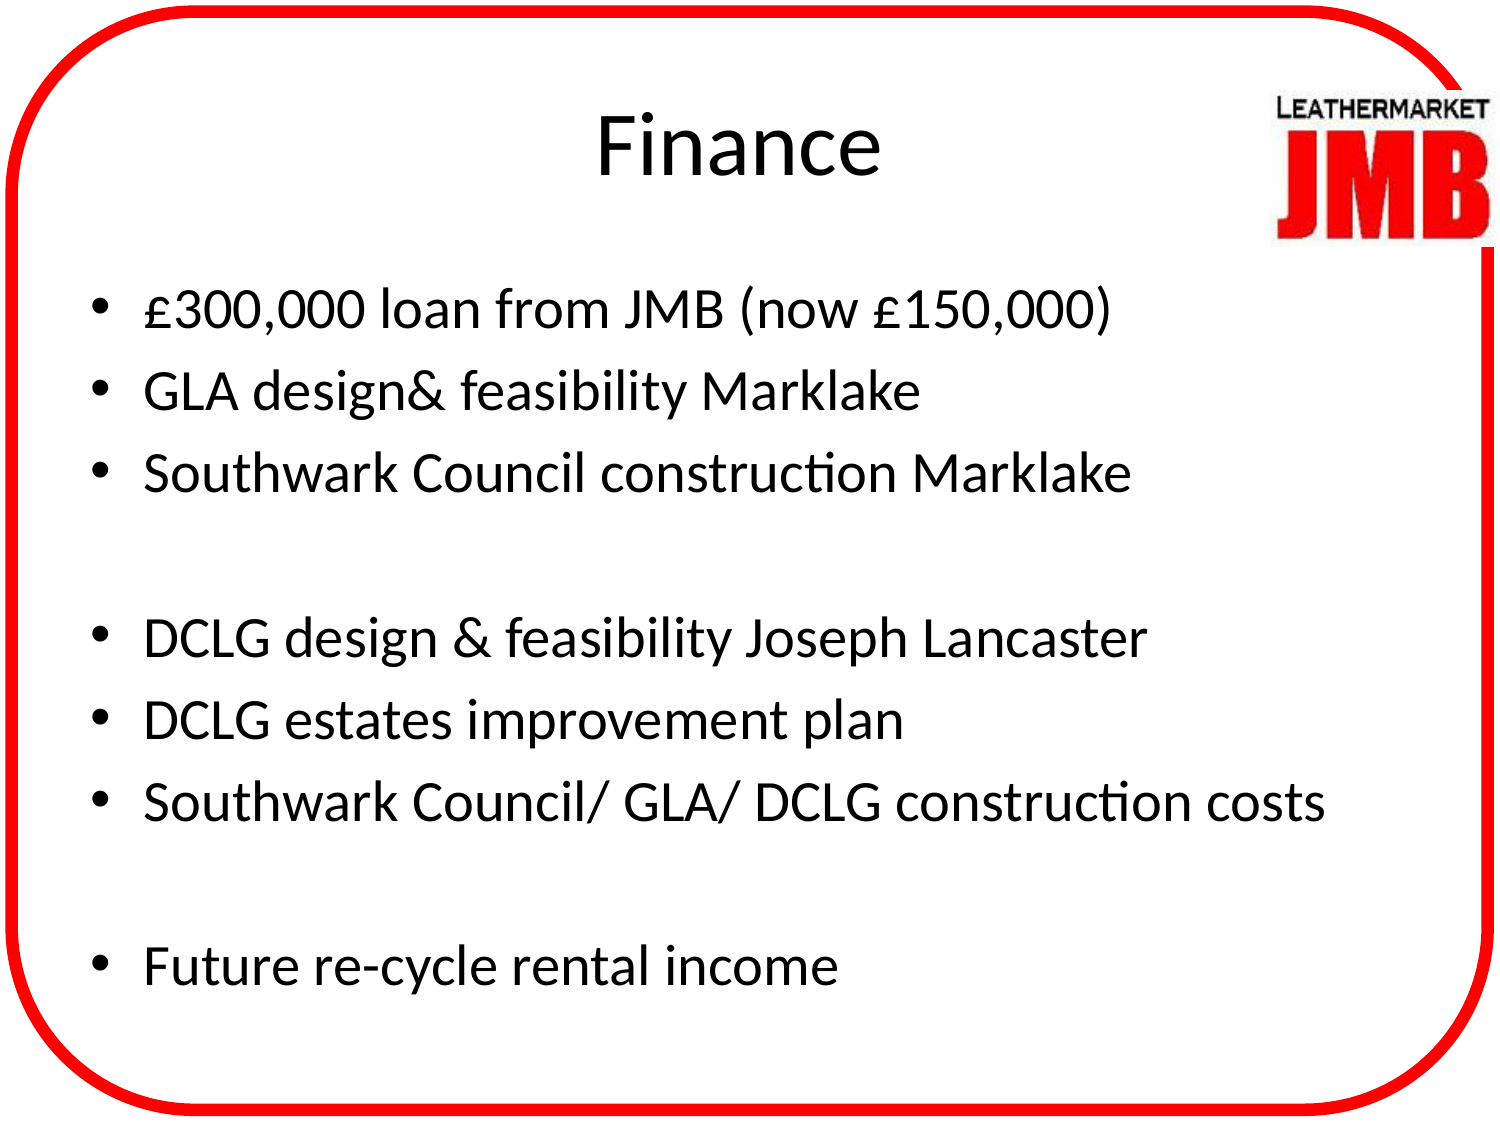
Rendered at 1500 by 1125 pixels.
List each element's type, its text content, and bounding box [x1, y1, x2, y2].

picture [1270, 90, 1500, 247]
text_box £300,000 loan from JMB (now £150,000) GLA design& feasibility Marklake Southwark Council construction Marklake DCLG design & feasibility Joseph Lancaster DCLG estates improvement plan Southwark Council/ GLA/ DCLG construction costs Future re-cycle rental income [74, 262, 1425, 1005]
text_box Finance [74, 45, 1425, 233]
